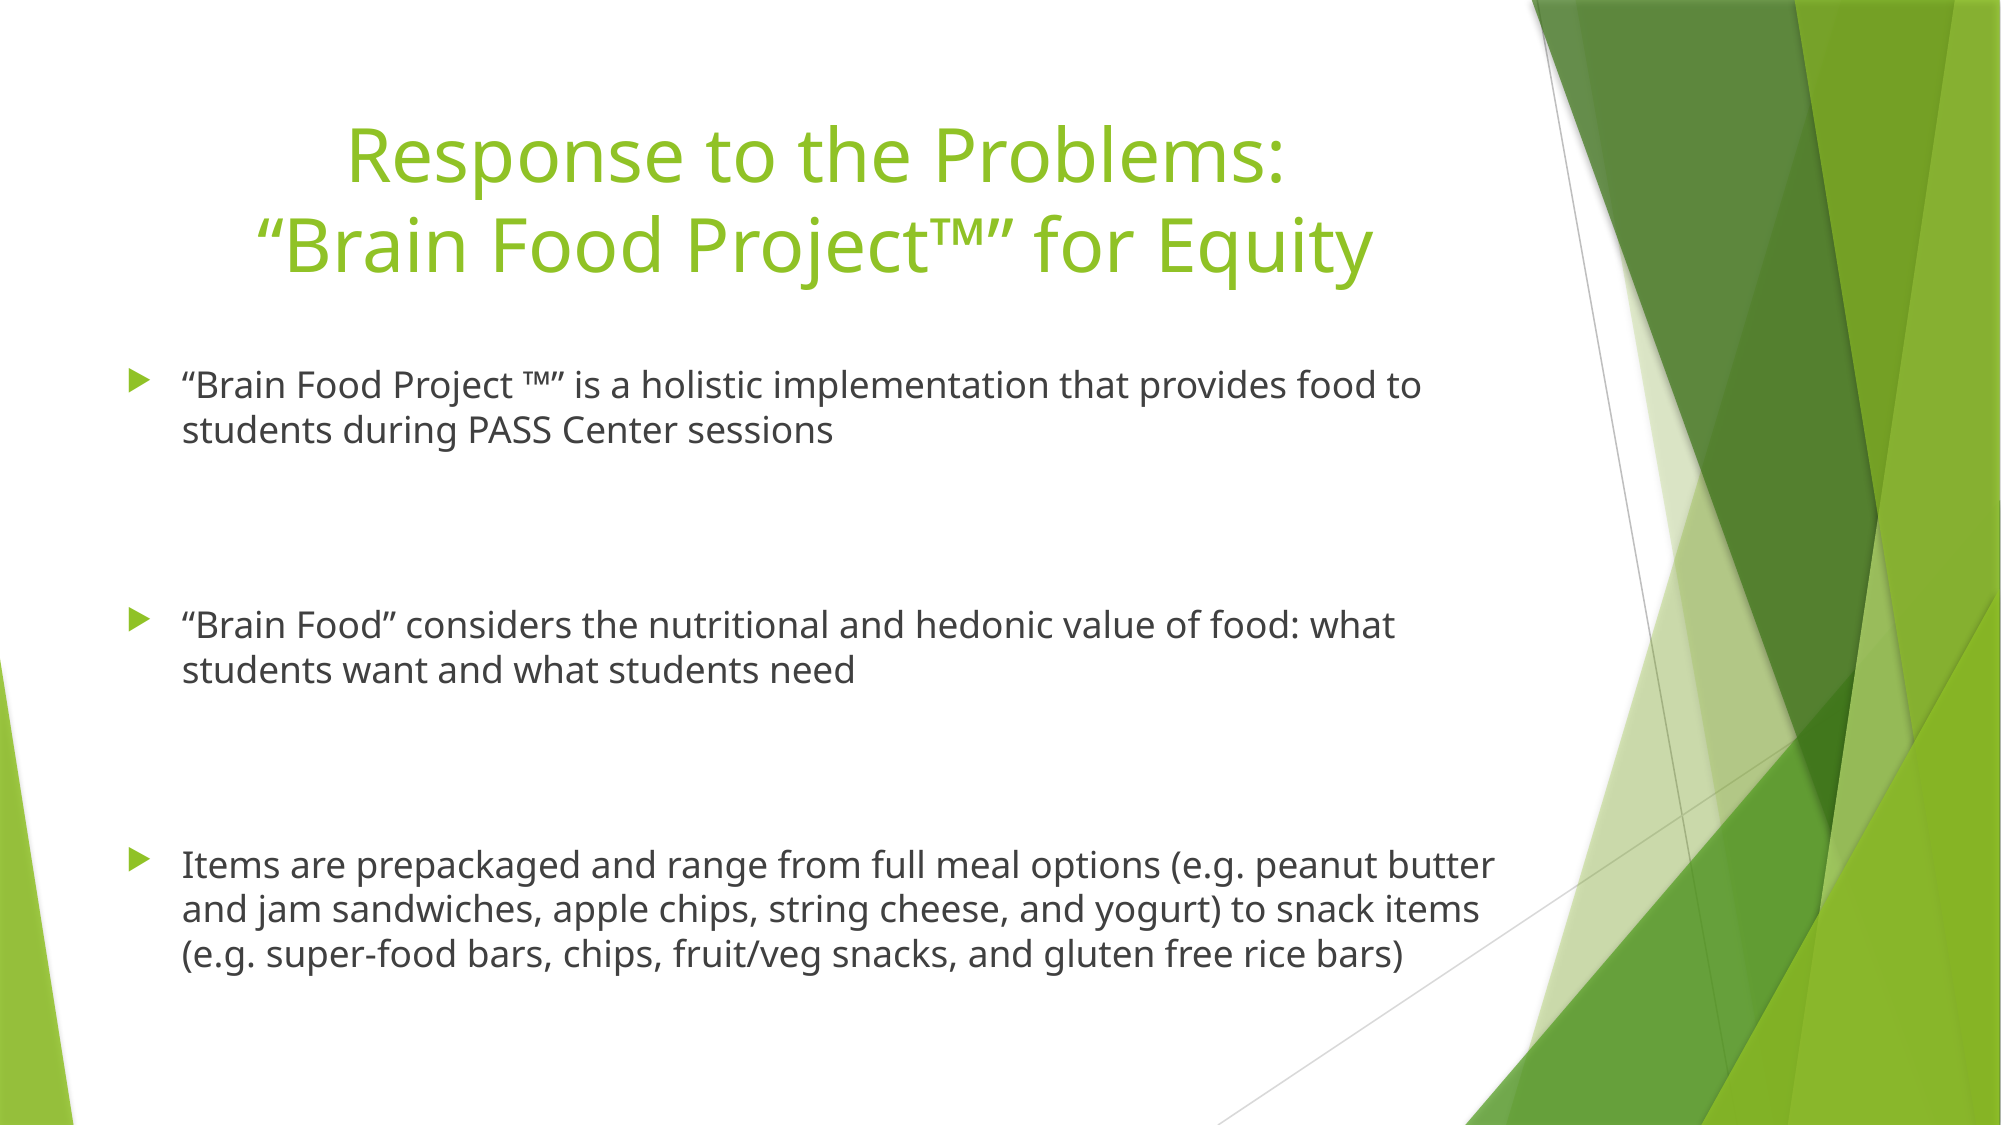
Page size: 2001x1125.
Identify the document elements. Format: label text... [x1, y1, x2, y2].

title Response to the Problems: “Brain Food Project™” for Equity [111, 99, 1522, 317]
list “Brain Food Project ™” is a holistic implementation that provides food to students during PASS Center sessions “Brain Food” considers the nutritional and hedonic value of food: what students want and what students need Items are prepackaged and range from full meal options (e.g. peanut butter and jam sandwiches, apple chips, string cheese, and yogurt) to snack items (e.g. super-food bars, chips, fruit/veg snacks, and gluten free rice bars) [111, 354, 1522, 992]
